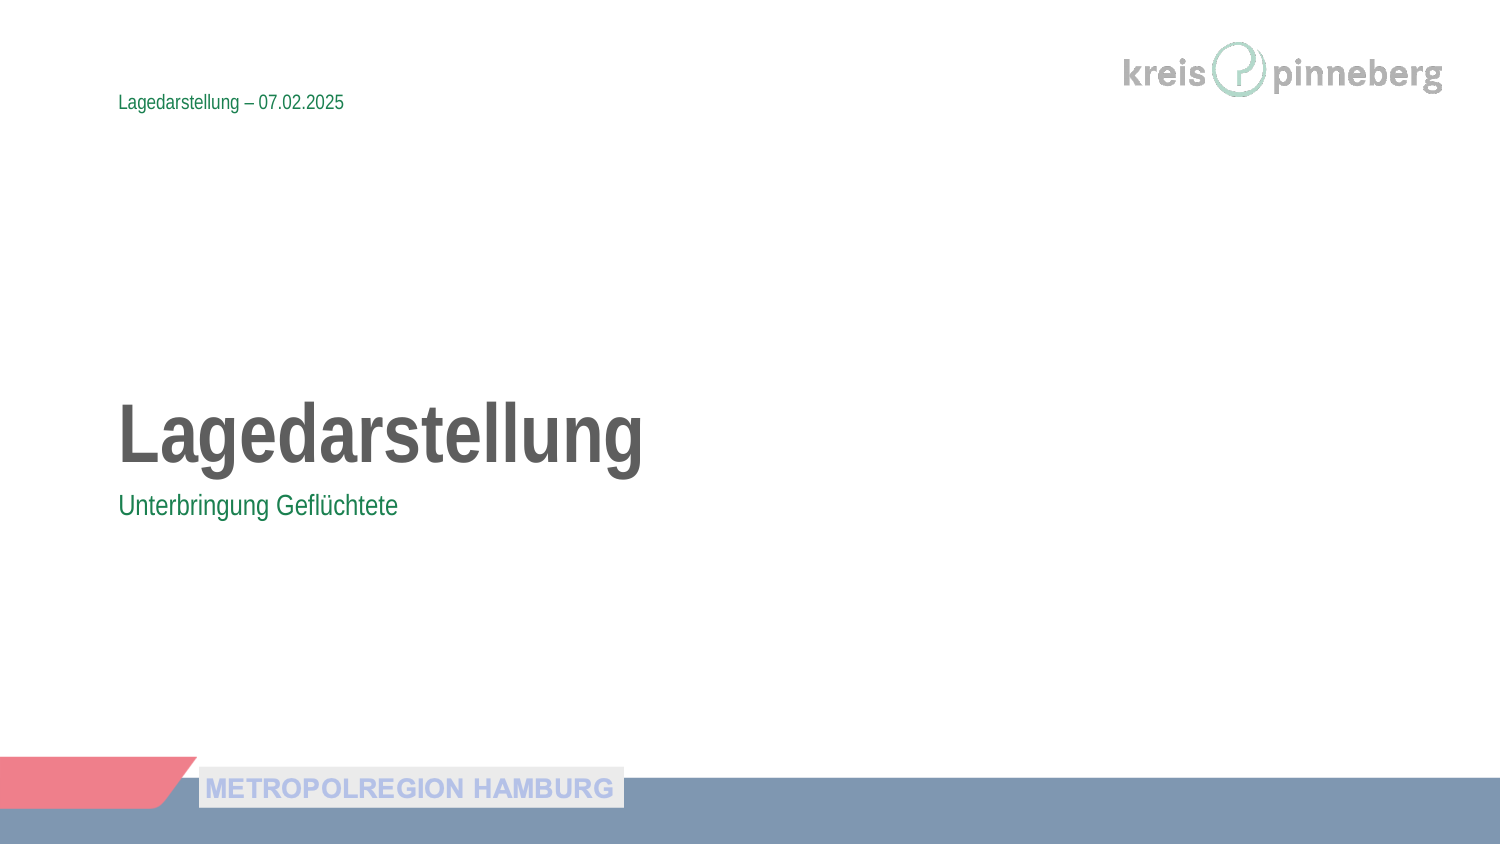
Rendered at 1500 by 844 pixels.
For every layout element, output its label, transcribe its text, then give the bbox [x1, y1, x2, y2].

title Lagedarstellung [103, 382, 1398, 417]
text_box Lagedarstellung – 07.02.2025 [103, 84, 1010, 114]
list Unterbringung Geflüchtete [103, 417, 1398, 533]
picture [0, 756, 1500, 844]
picture [1124, 42, 1442, 97]
